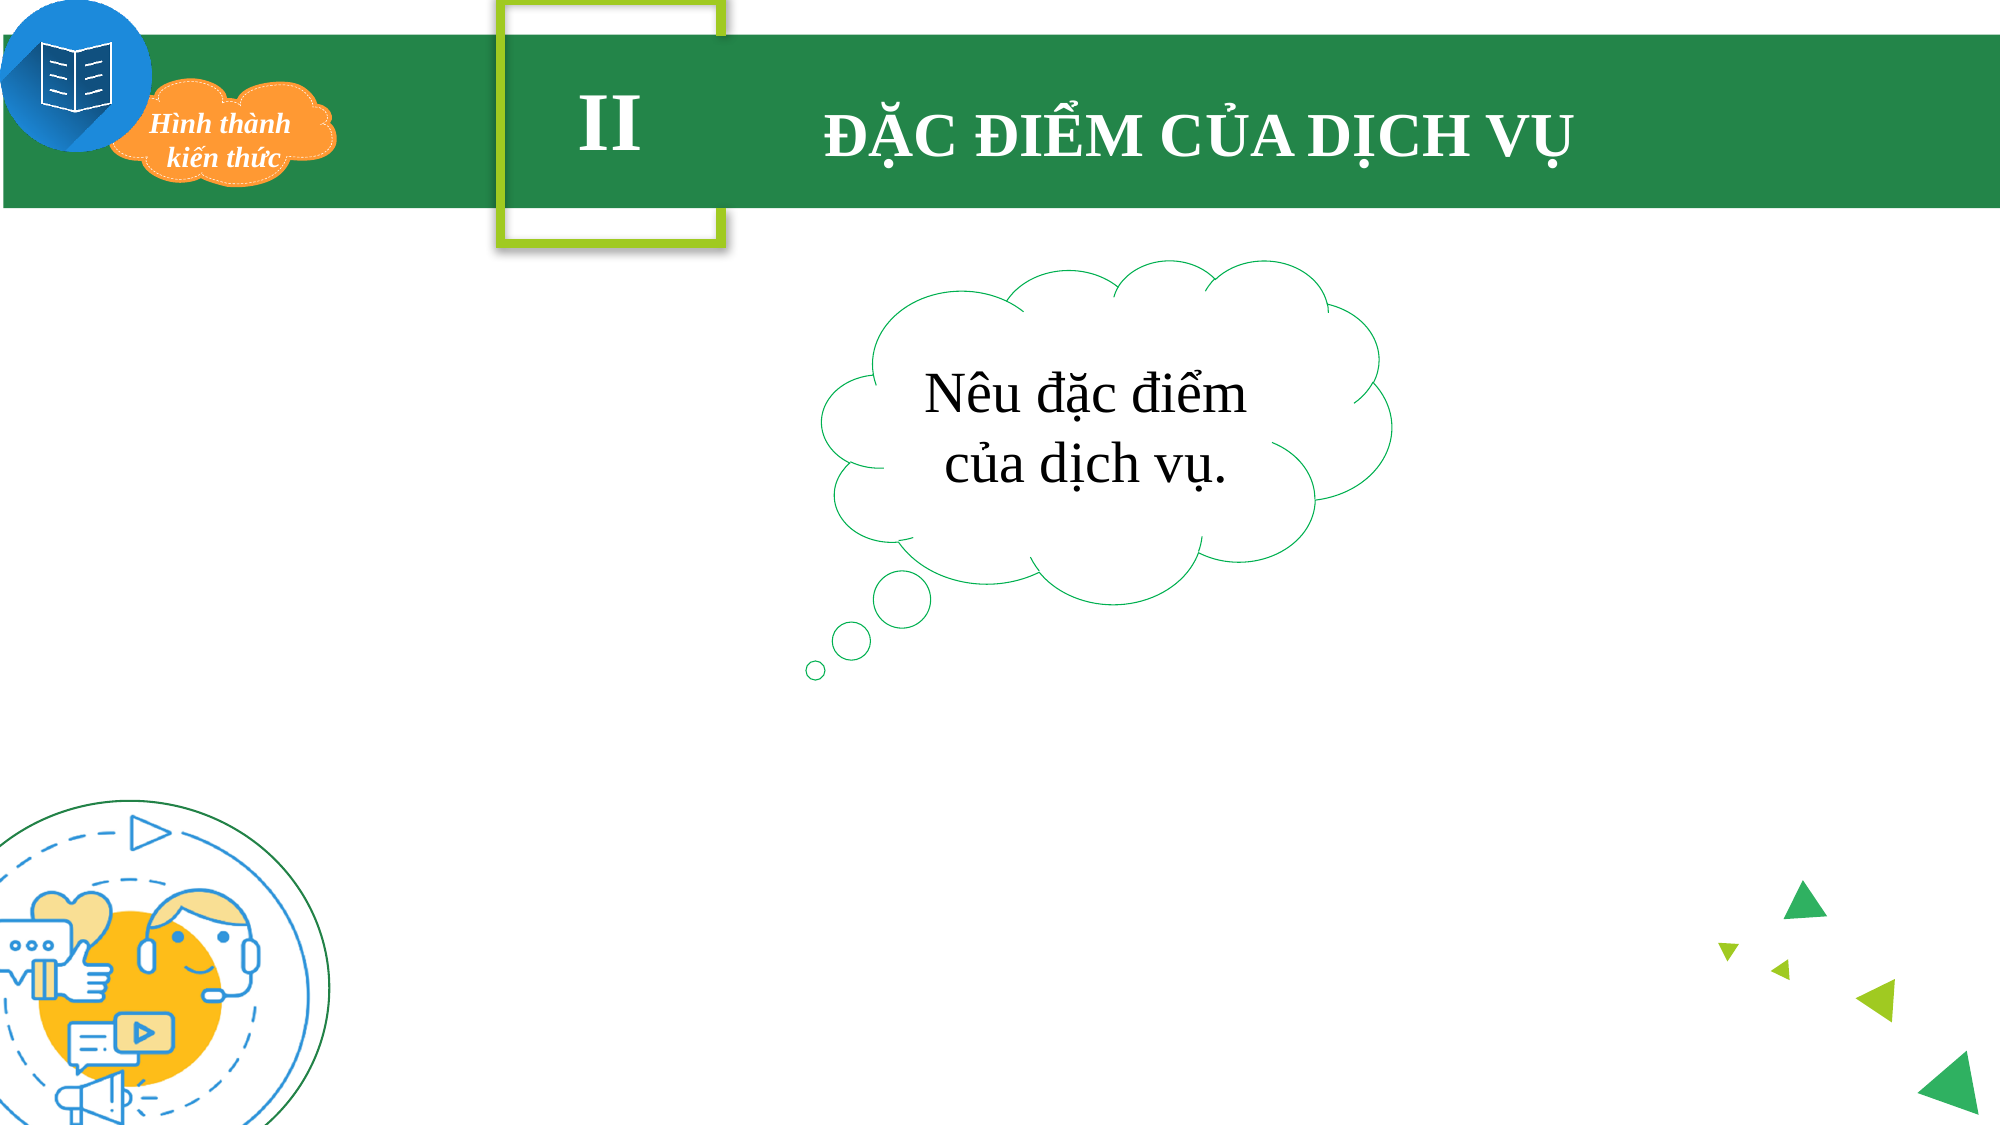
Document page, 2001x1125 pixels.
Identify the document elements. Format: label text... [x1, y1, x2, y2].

text_box ĐẶC ĐIỂM CỦA DỊCH VỤ [803, 62, 1906, 180]
text_box [732, 34, 2000, 209]
text_box [1853, 977, 1897, 1025]
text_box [0, 0, 338, 188]
text_box II [548, 60, 672, 175]
text_box Nêu đặc điểm của dịch vụ. [831, 620, 872, 662]
text_box [1781, 878, 1830, 921]
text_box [1718, 932, 1792, 988]
text_box [1915, 1048, 1980, 1117]
text_box [499, 0, 722, 245]
text_box [0, 799, 331, 1125]
text_box Nêu đặc điểm của dịch vụ. [820, 259, 1393, 606]
text_box Nêu đặc điểm của dịch vụ. [804, 659, 827, 682]
text_box [2, 34, 492, 209]
text_box Nêu đặc điểm của dịch vụ. [872, 569, 932, 630]
